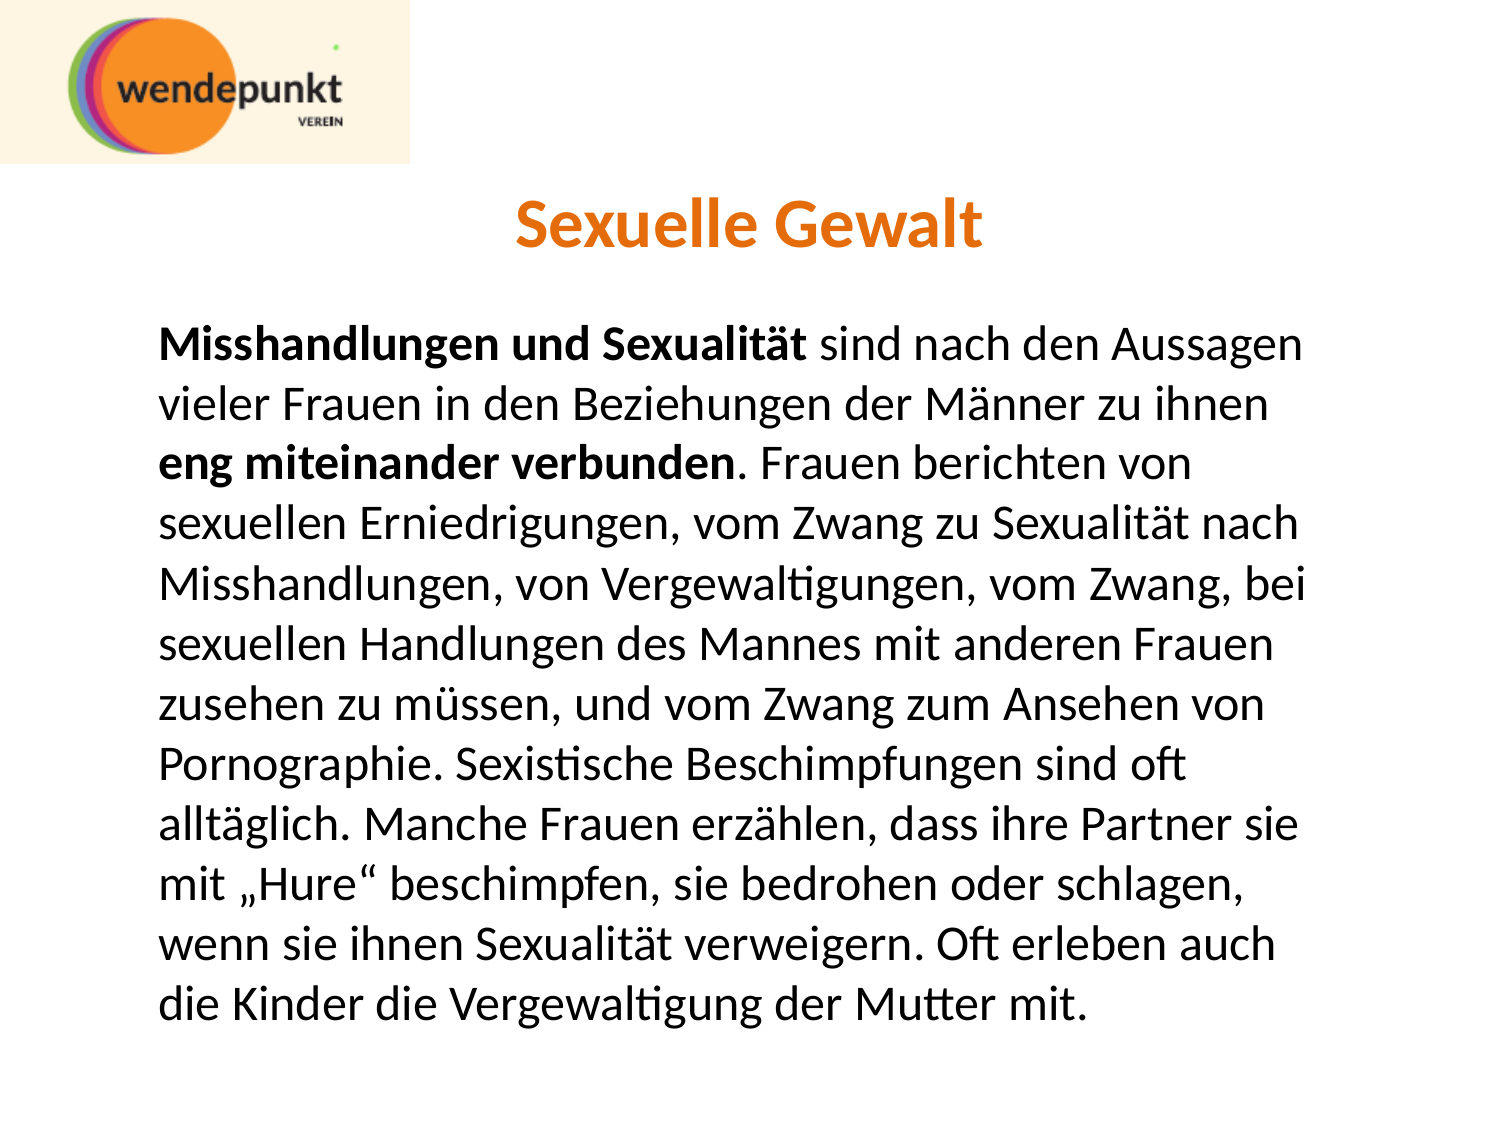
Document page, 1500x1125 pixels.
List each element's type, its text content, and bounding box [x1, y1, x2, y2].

title Sexuelle Gewalt [112, 136, 1388, 302]
text_box Misshandlungen und Sexualität sind nach den Aussagen vieler Frauen in den Beziehungen der Männer zu ihnen eng miteinander verbunden. Frauen berichten von sexuellen Erniedrigungen, vom Zwang zu Sexualität nach Misshandlungen, von Vergewaltigungen, vom Zwang, bei sexuellen Handlungen des Mannes mit anderen Frauen zusehen zu müssen, und vom Zwang zum Ansehen von Pornographie. Sexistische Beschimpfungen sind oft alltäglich. Manche Frauen erzählen, dass ihre Partner sie mit „Hure“ beschimpfen, sie bedrohen oder schlagen, wenn sie ihnen Sexualität verweigern. Oft erleben auch die Kinder die Vergewaltigung der Mutter mit. [143, 302, 1357, 1038]
picture [0, 0, 410, 164]
